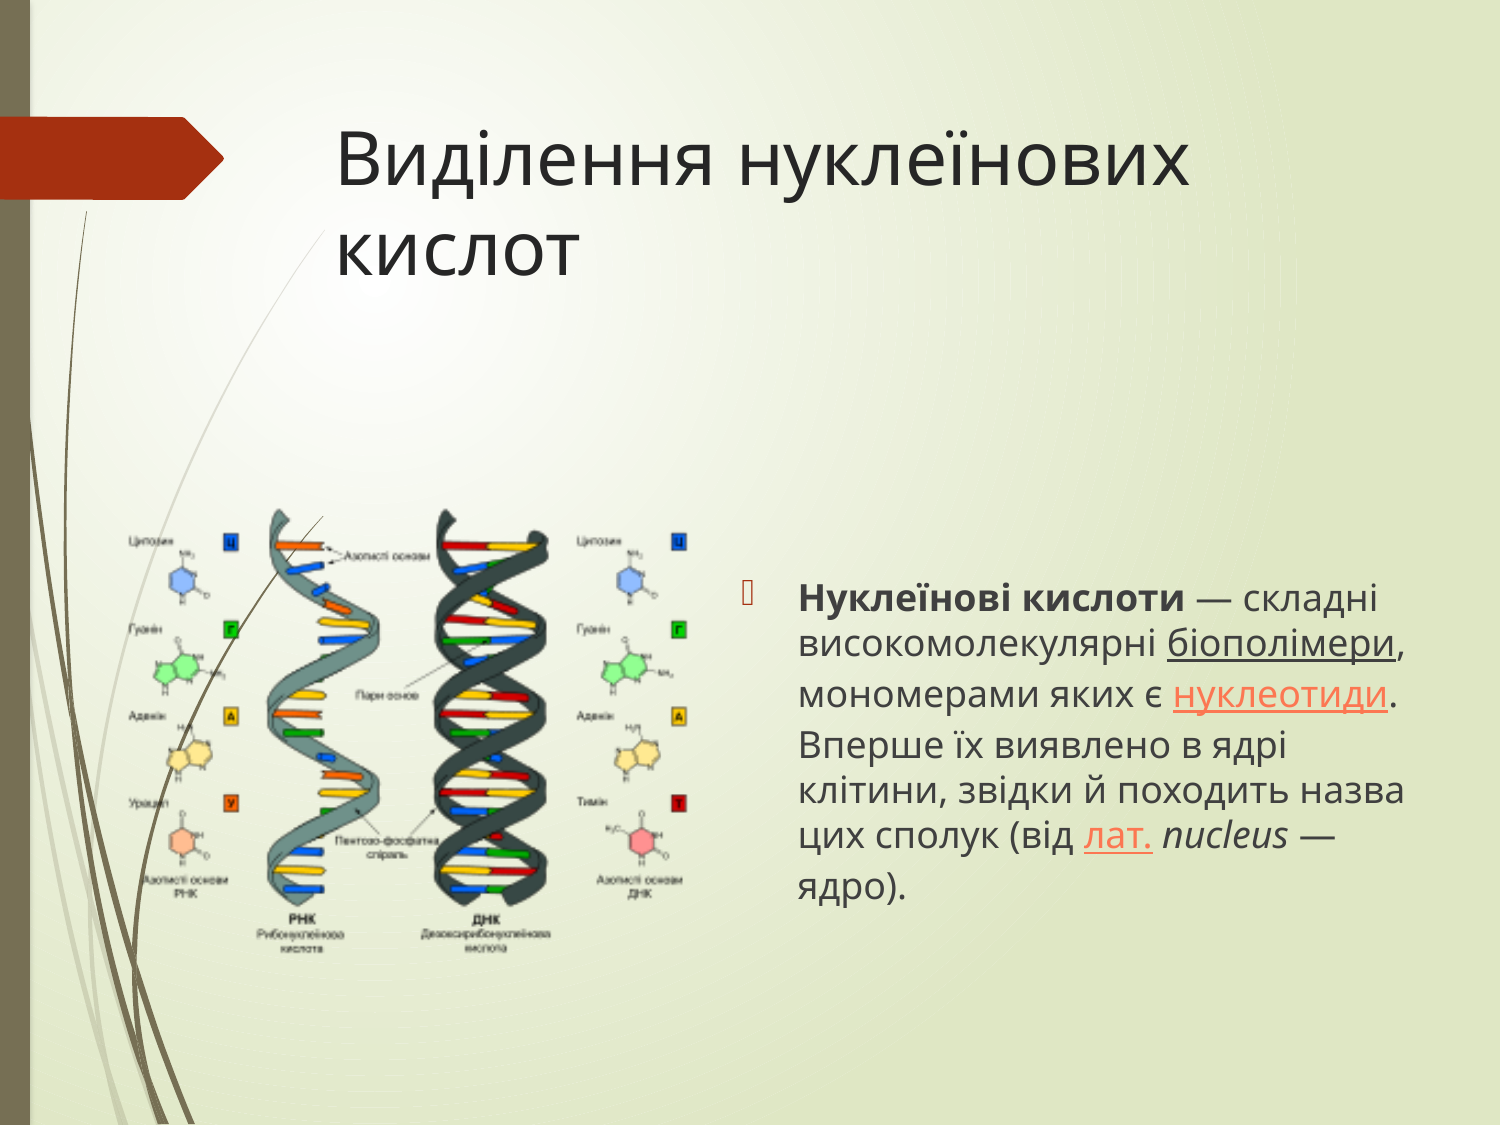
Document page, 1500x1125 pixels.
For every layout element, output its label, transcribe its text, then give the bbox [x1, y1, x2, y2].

title Виділення нуклеїнових кислот [319, 102, 1400, 313]
picture [123, 503, 695, 960]
list Нуклеїнові кислоти — складні високомолекулярні біополімери, мономерами яких є нуклеотиди. Вперше їх виявлено в ядрі клітини, звідки й походить назва цих сполук (від лат. nucleus — ядро). [726, 566, 1453, 1125]
